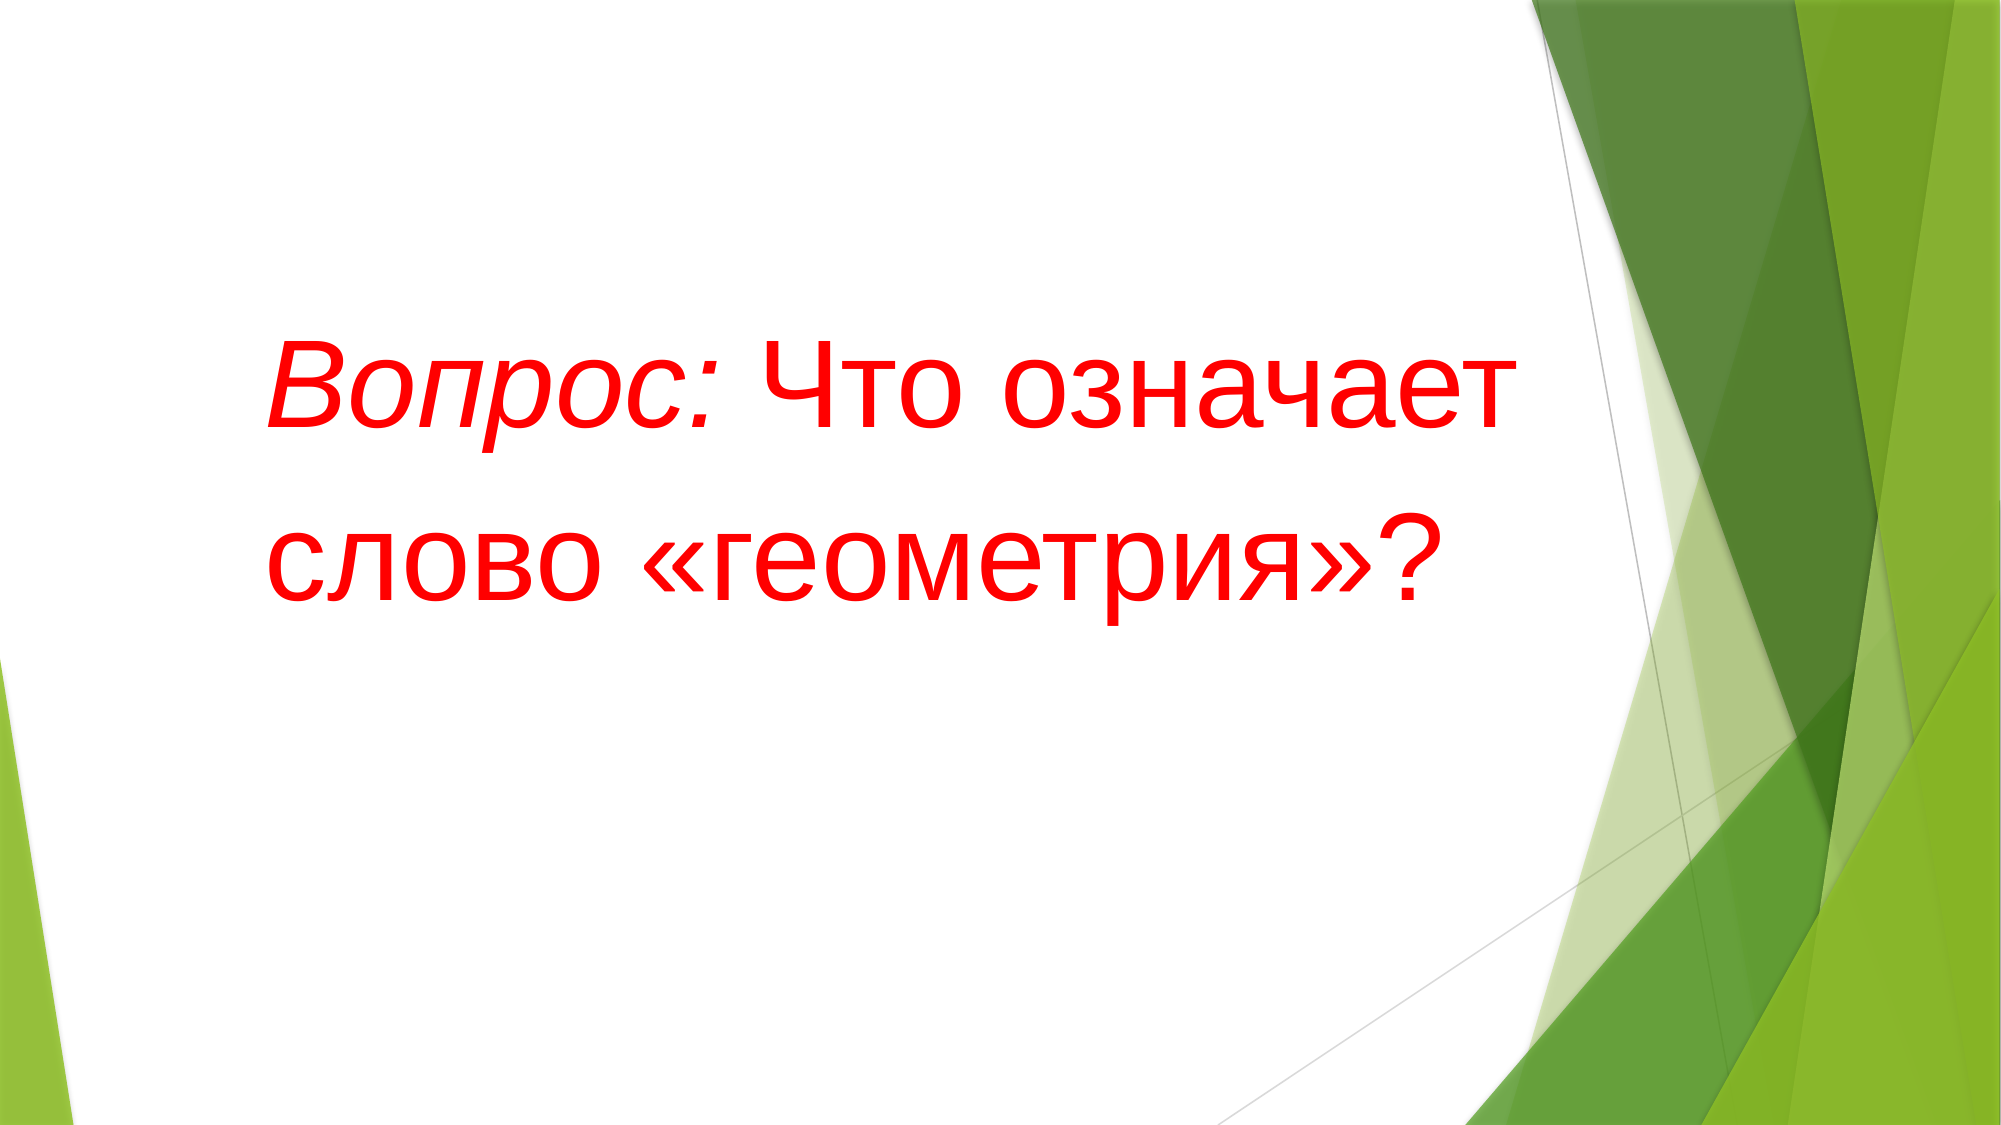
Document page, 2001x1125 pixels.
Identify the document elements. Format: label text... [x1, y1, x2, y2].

text_box Вопрос: Что означает слово «геометрия»? [249, 272, 1840, 633]
